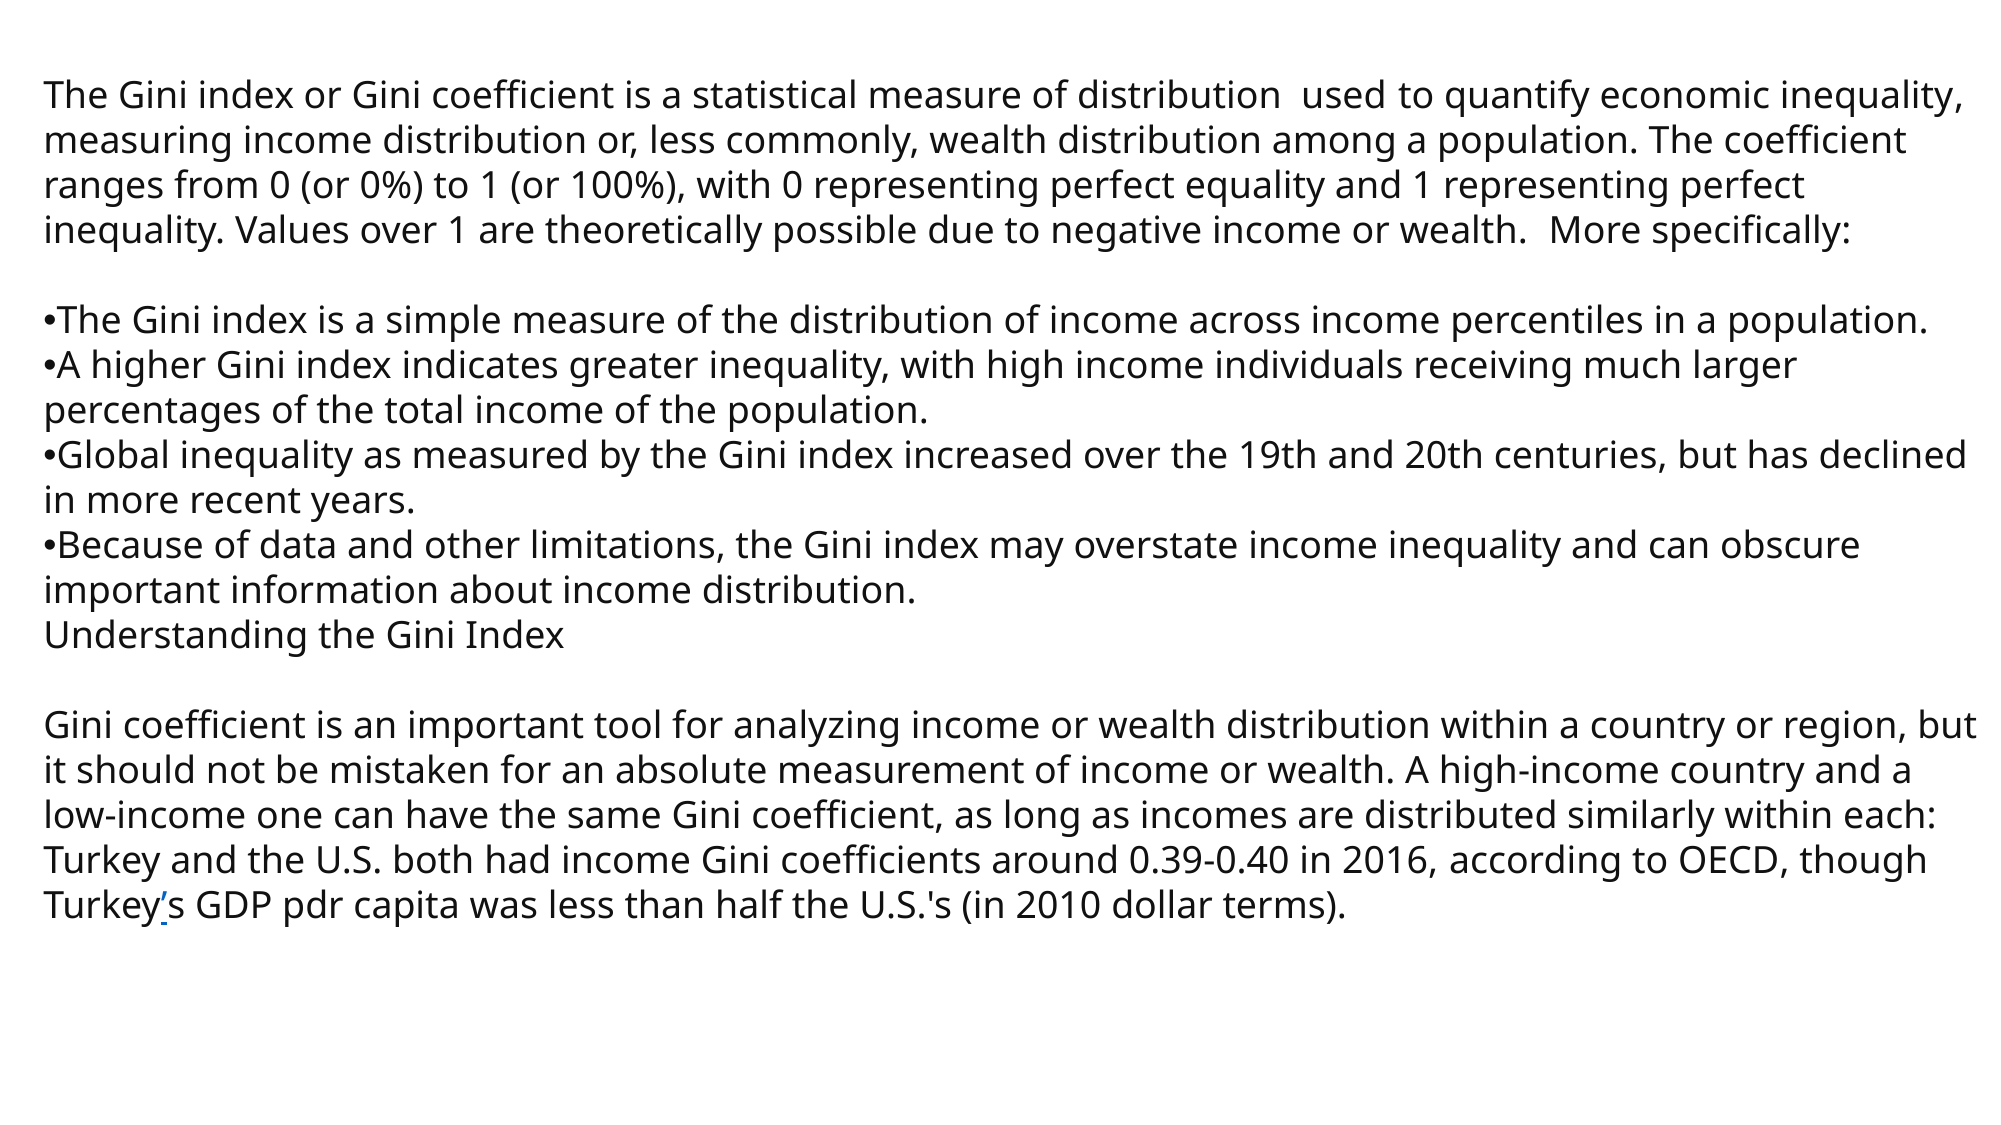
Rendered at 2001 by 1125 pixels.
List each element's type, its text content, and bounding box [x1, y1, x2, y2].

text_box The Gini index or Gini coefficient is a statistical measure of distribution used to quantify economic inequality, measuring income distribution or, less commonly, wealth distribution among a population. The coefficient ranges from 0 (or 0%) to 1 (or 100%), with 0 representing perfect equality and 1 representing perfect inequality. Values over 1 are theoretically possible due to negative income or wealth. More specifically: The Gini index is a simple measure of the distribution of income across income percentiles in a population. A higher Gini index indicates greater inequality, with high income individuals receiving much larger percentages of the total income of the population. Global inequality as measured by the Gini index increased over the 19th and 20th centuries, but has declined in more recent years. Because of data and other limitations, the Gini index may overstate income inequality and can obscure important information about income distribution. Understanding the Gini Index Gini coefficient is an important tool for analyzing income or wealth distribution within a country or region, but it should not be mistaken for an absolute measurement of income or wealth. A high-income country and a low-income one can have the same Gini coefficient, as long as incomes are distributed similarly within each: Turkey and the U.S. both had income Gini coefficients around 0.39-0.40 in 2016, according to OECD, though Turkey’s GDP pdr capita was less than half the U.S.'s (in 2010 dollar terms). [28, 64, 2000, 940]
